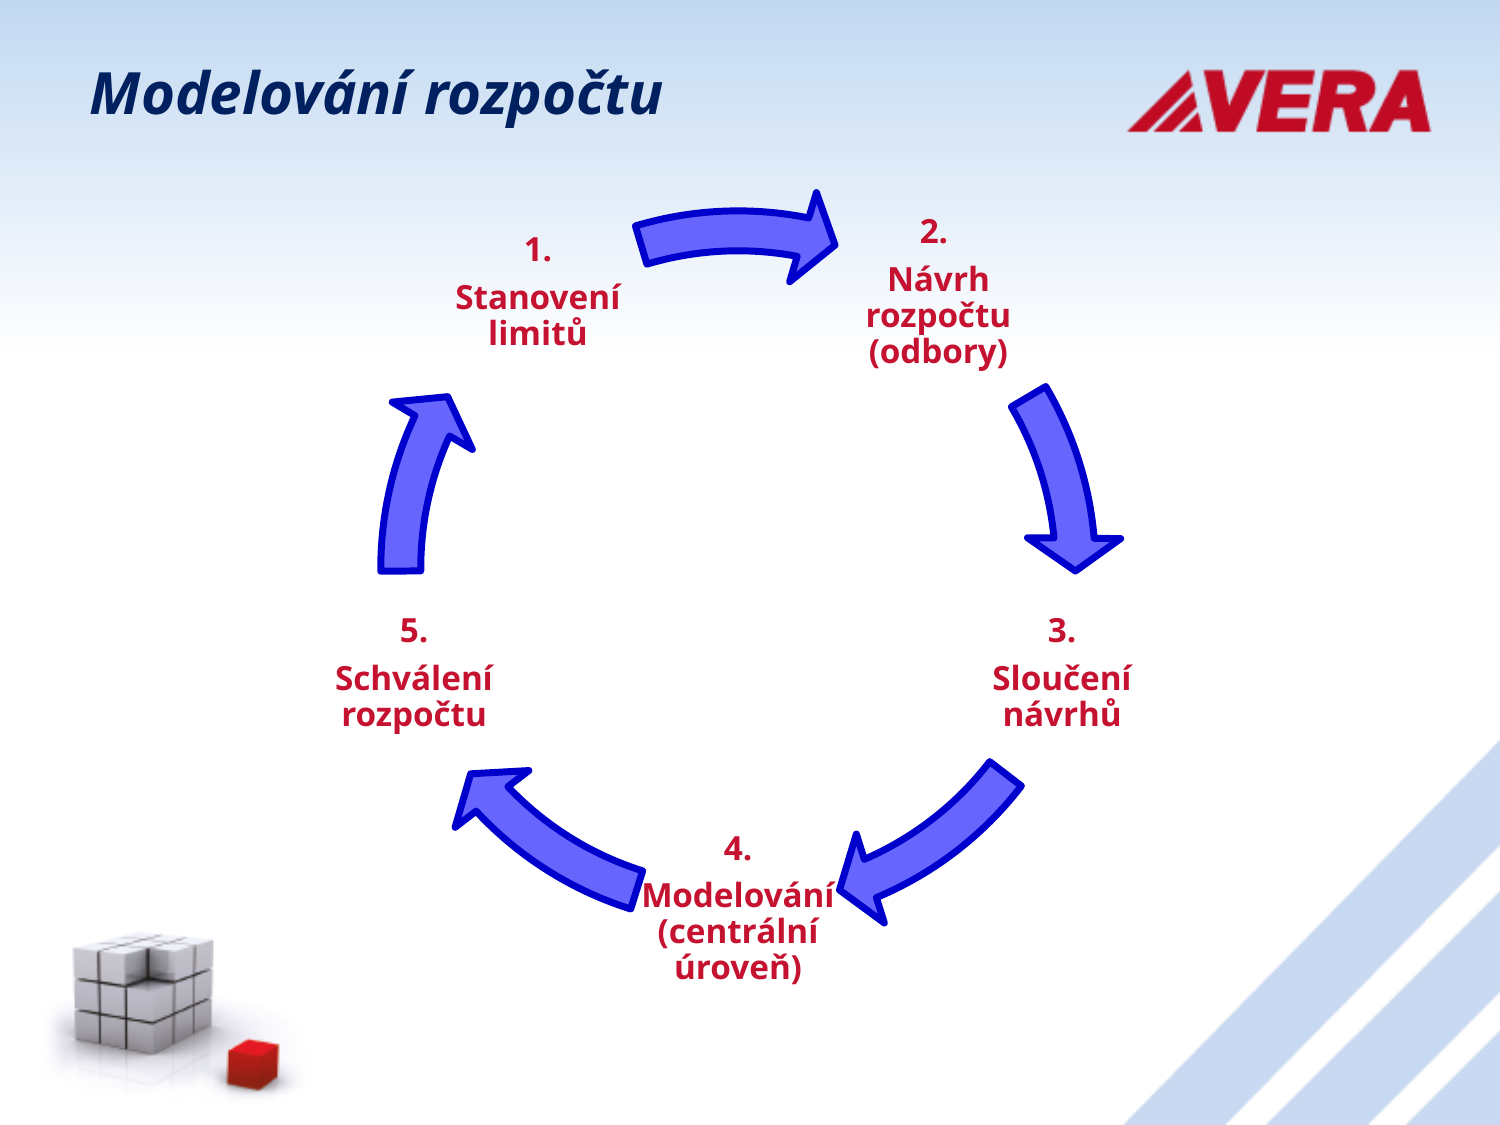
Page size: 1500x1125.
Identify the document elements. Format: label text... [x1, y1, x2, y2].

text_box Modelování rozpočtu [74, 45, 1105, 138]
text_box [135, 184, 1341, 1012]
picture [0, 0, 1500, 1125]
